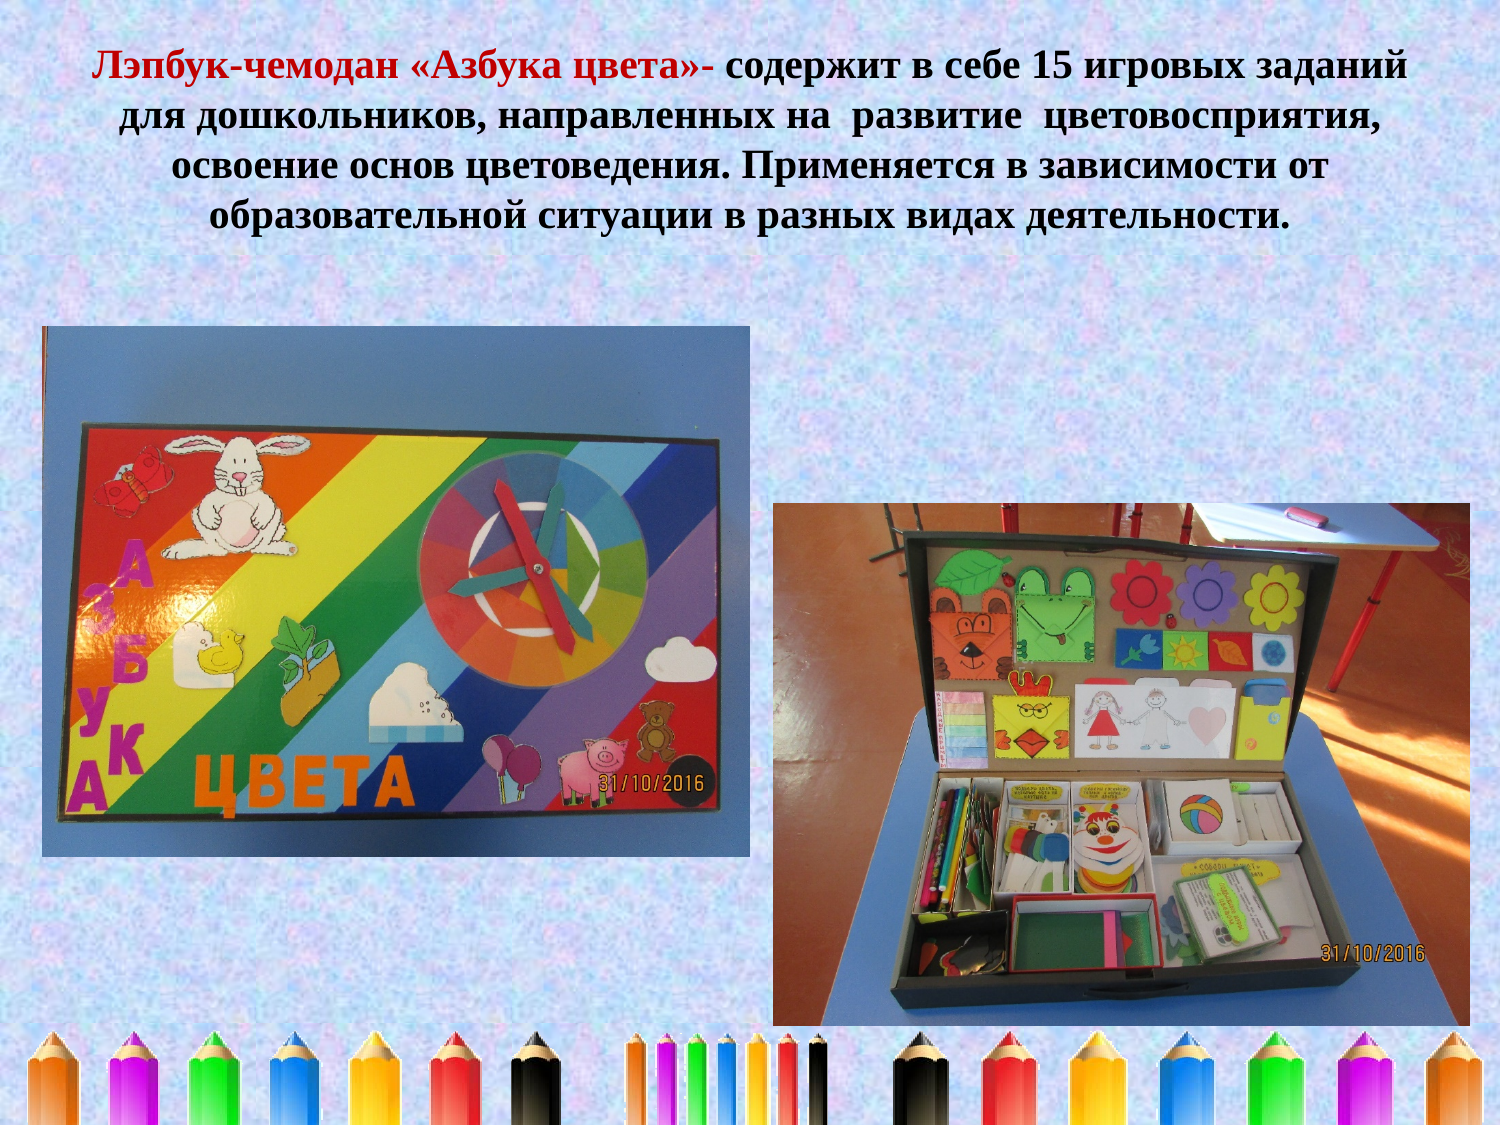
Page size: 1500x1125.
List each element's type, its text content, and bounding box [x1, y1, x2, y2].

title Лэпбук-чемодан «Азбука цвета»- содержит в себе 15 игровых заданий для дошкольников, направленных на развитие цветовосприятия, освоение основ цветоведения. Применяется в зависимости от образовательной ситуации в разных видах деятельности. [75, 45, 1425, 279]
picture [0, 0, 1500, 1125]
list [42, 325, 751, 858]
